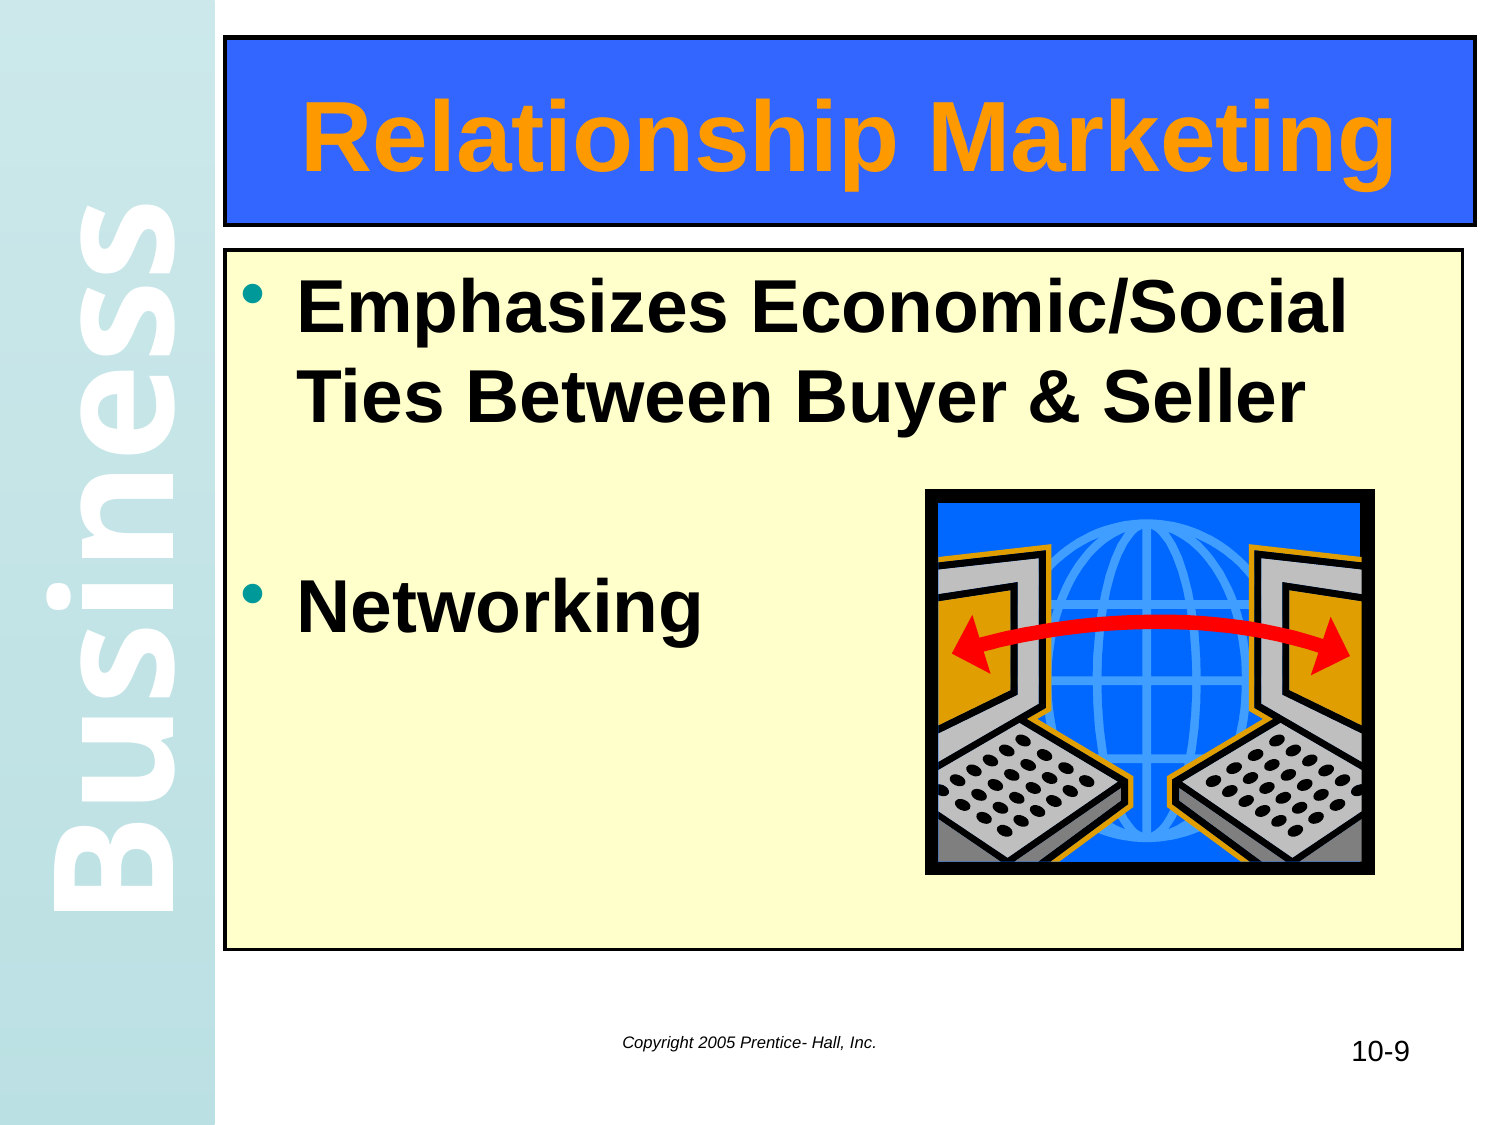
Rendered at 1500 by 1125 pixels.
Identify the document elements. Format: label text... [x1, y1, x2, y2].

list Emphasizes Economic/Social Ties Between Buyer & Seller Networking [223, 248, 1464, 951]
picture [924, 489, 1376, 876]
title Relationship Marketing [223, 35, 1477, 227]
footer Copyright 2005 Prentice- Hall, Inc. [512, 1024, 988, 1103]
slide_number 10-9 [1074, 1024, 1426, 1103]
